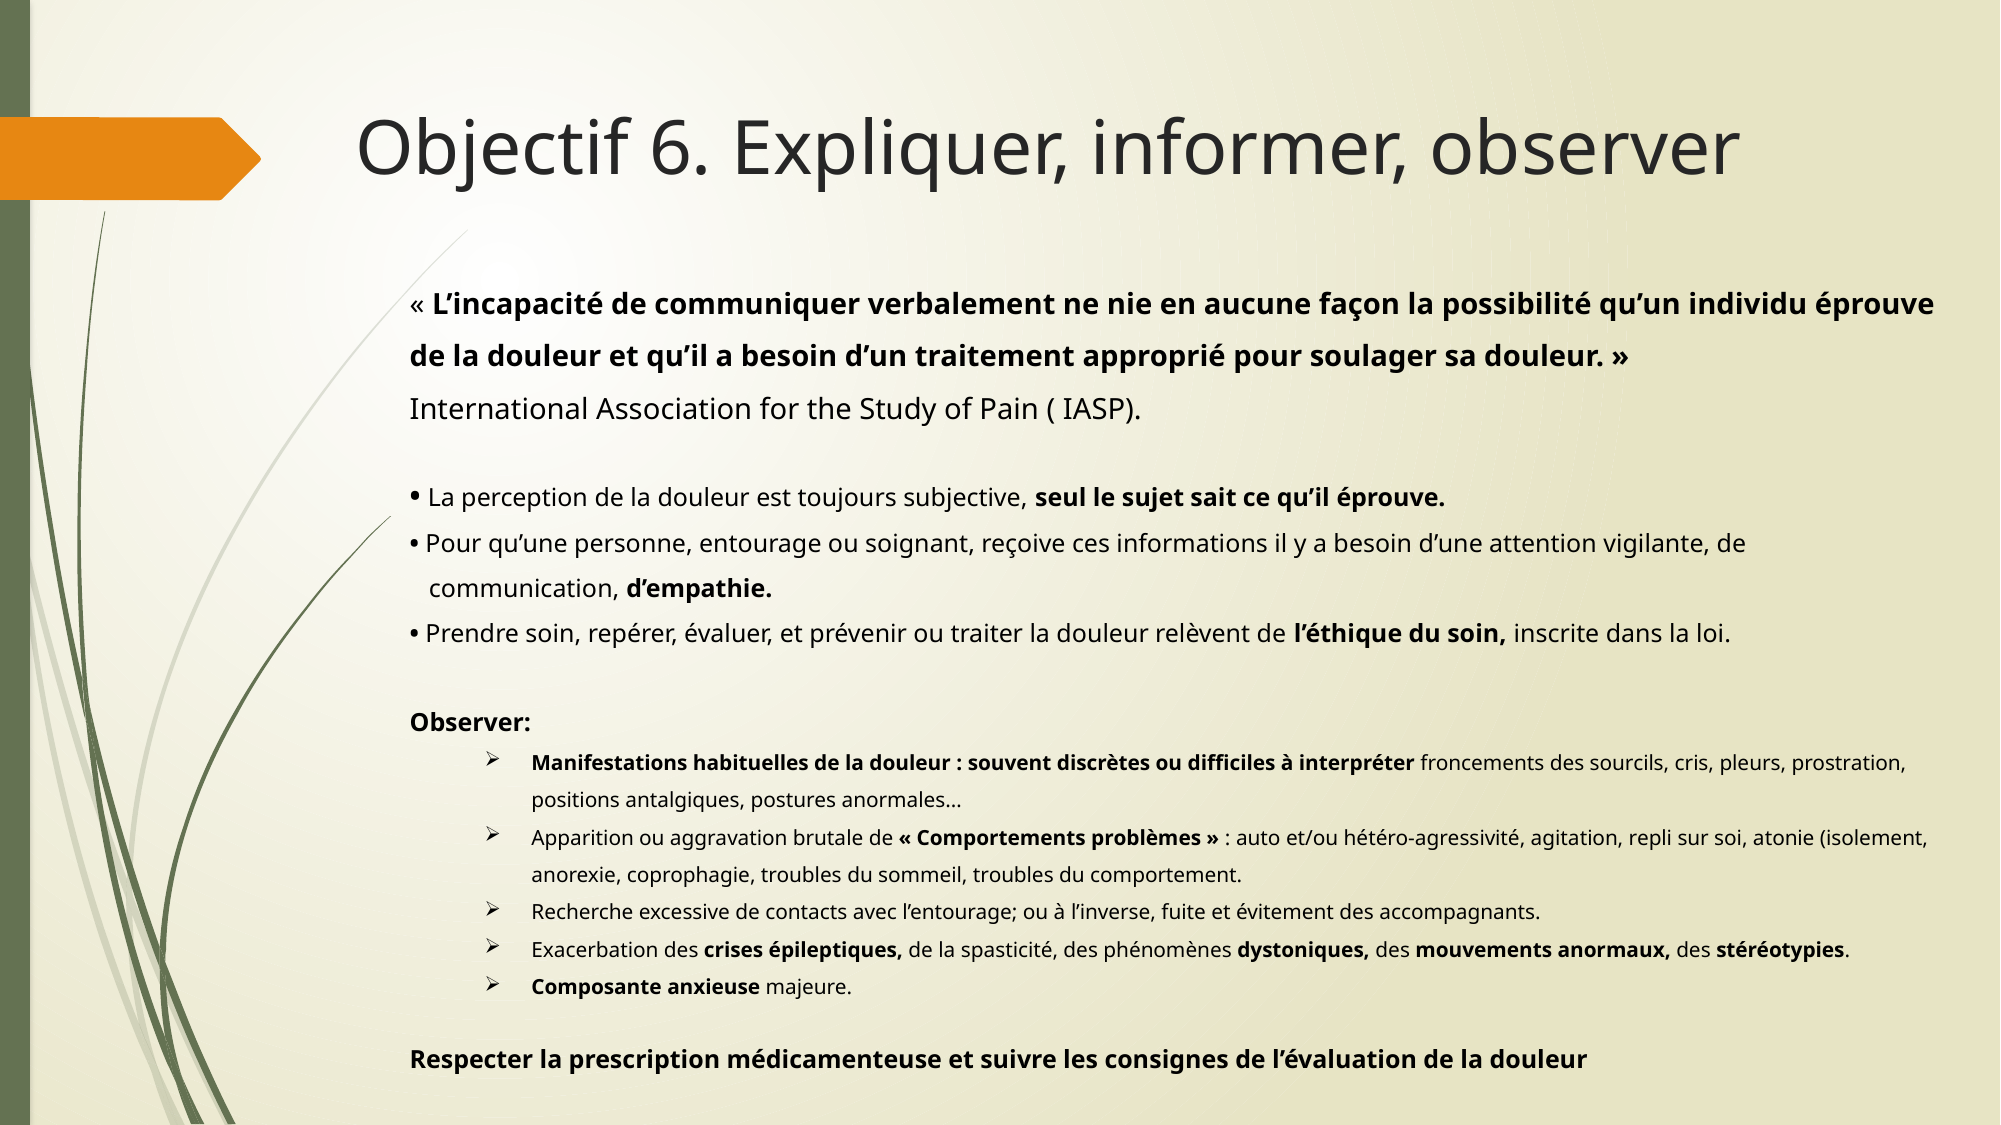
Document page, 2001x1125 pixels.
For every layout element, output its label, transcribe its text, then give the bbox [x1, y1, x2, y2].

text_box « L’incapacité de communiquer verbalement ne nie en aucune façon la possibilité qu’un individu éprouve de la douleur et qu’il a besoin d’un traitement approprié pour soulager sa douleur. » International Association for the Study of Pain ( IASP). • La perception de la douleur est toujours subjective, seul le sujet sait ce qu’il éprouve. • Pour qu’une personne, entourage ou soignant, reçoive ces informations il y a besoin d’une attention vigilante, de communication, d’empathie. • Prendre soin, repérer, évaluer, et prévenir ou traiter la douleur relèvent de l’éthique du soin, inscrite dans la loi. Observer: Manifestations habituelles de la douleur : souvent discrètes ou difficiles à interpréter froncements des sourcils, cris, pleurs, prostration, positions antalgiques, postures anormales… Apparition ou aggravation brutale de « Comportements problèmes » : auto et/ou hétéro-agressivité, agitation, repli sur soi, atonie (isolement, anorexie, coprophagie, troubles du sommeil, troubles du comportement. Recherche excessive de contacts avec l’entourage; ou à l’inverse, fuite et évitement des accompagnants. Exacerbation des crises épileptiques, de la spasticité, des phénomènes dystoniques, des mouvements anormaux, des stéréotypies. Composante anxieuse majeure. Respecter la prescription médicamenteuse et suivre les consignes de l’évaluation de la douleur [394, 260, 1980, 1082]
text_box Objectif 6. Expliquer, informer, observer [340, 92, 1966, 234]
